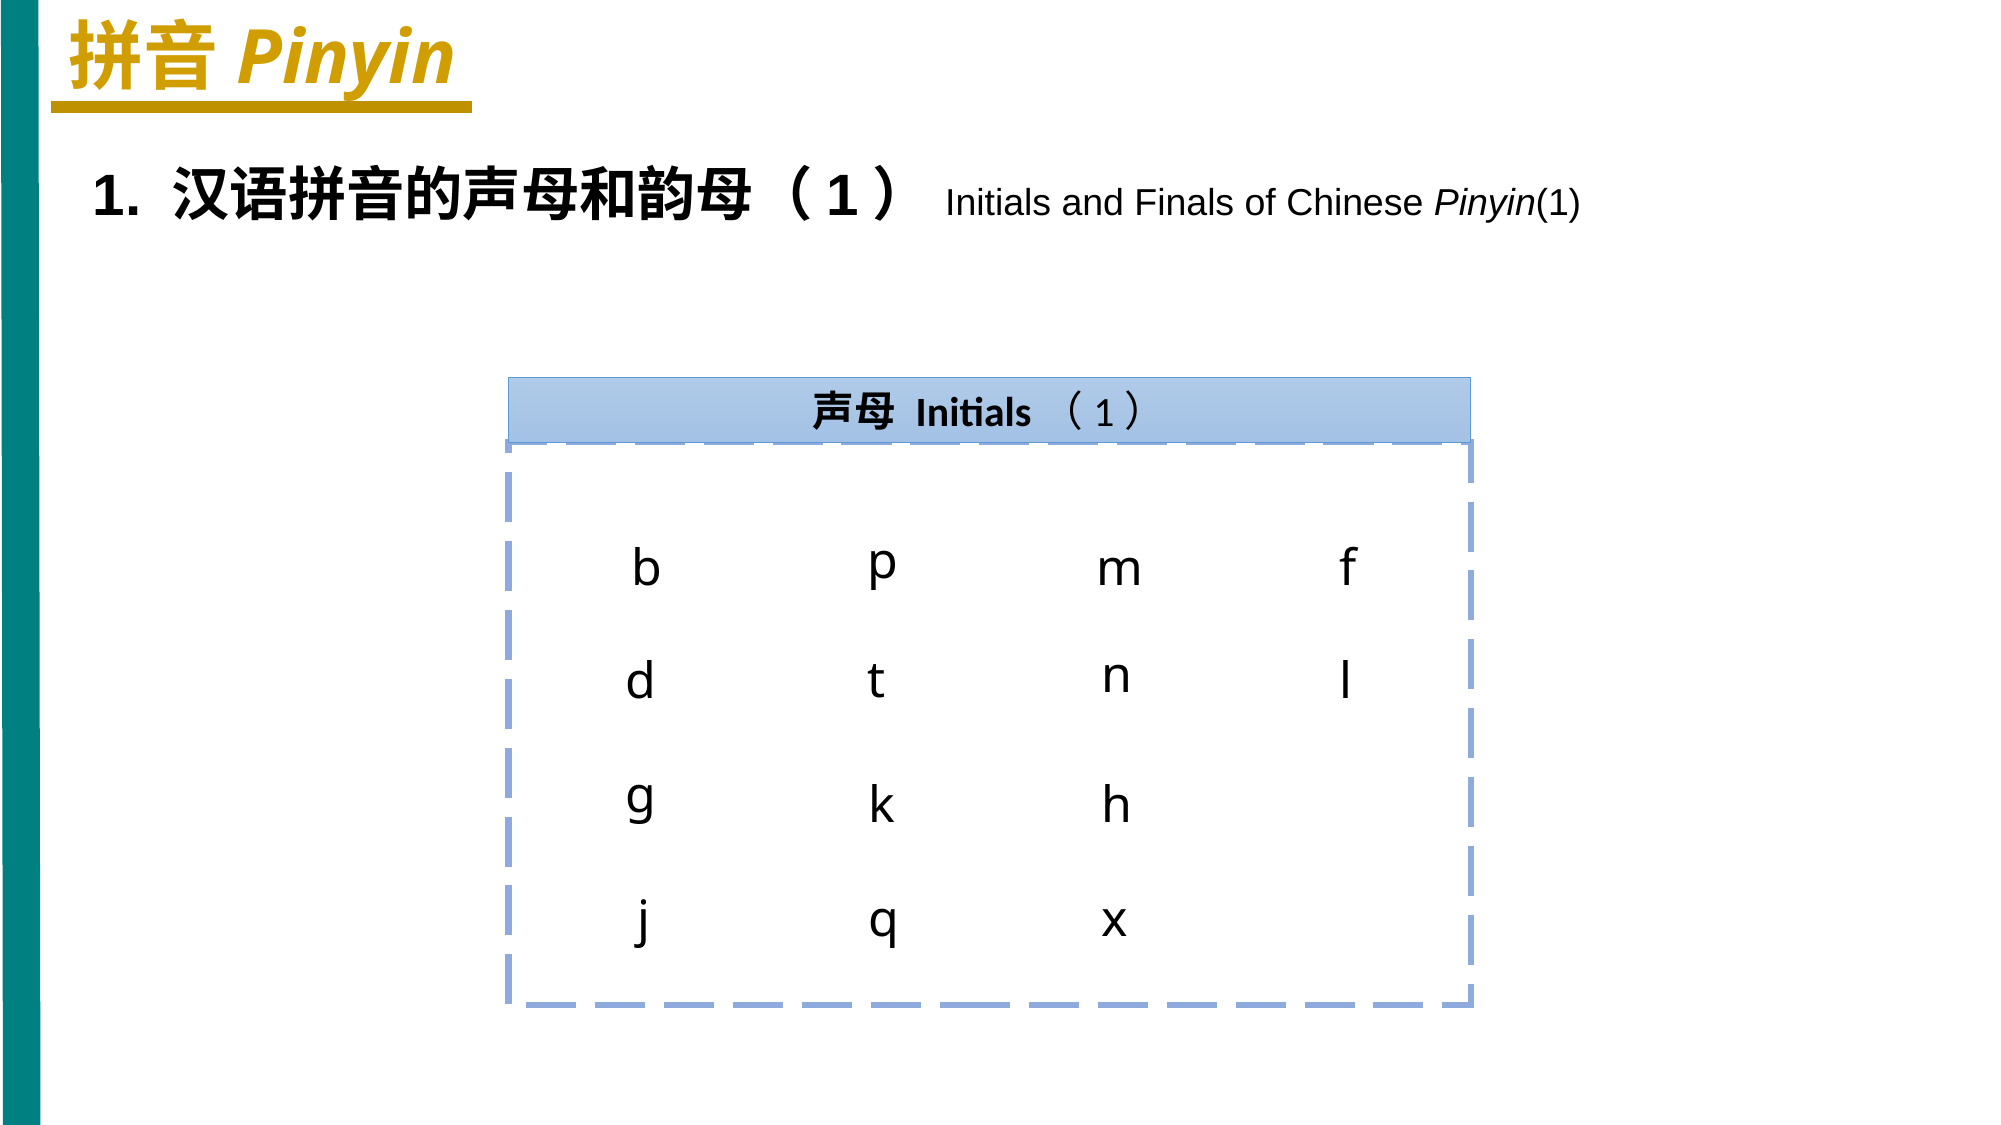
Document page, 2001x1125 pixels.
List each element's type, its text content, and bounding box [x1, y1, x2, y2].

text_box 1. 汉语拼音的声母和韵母（1）Initials and Finals of Chinese Pinyin(1) [77, 149, 1707, 235]
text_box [50, 1, 472, 108]
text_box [508, 377, 1471, 1006]
